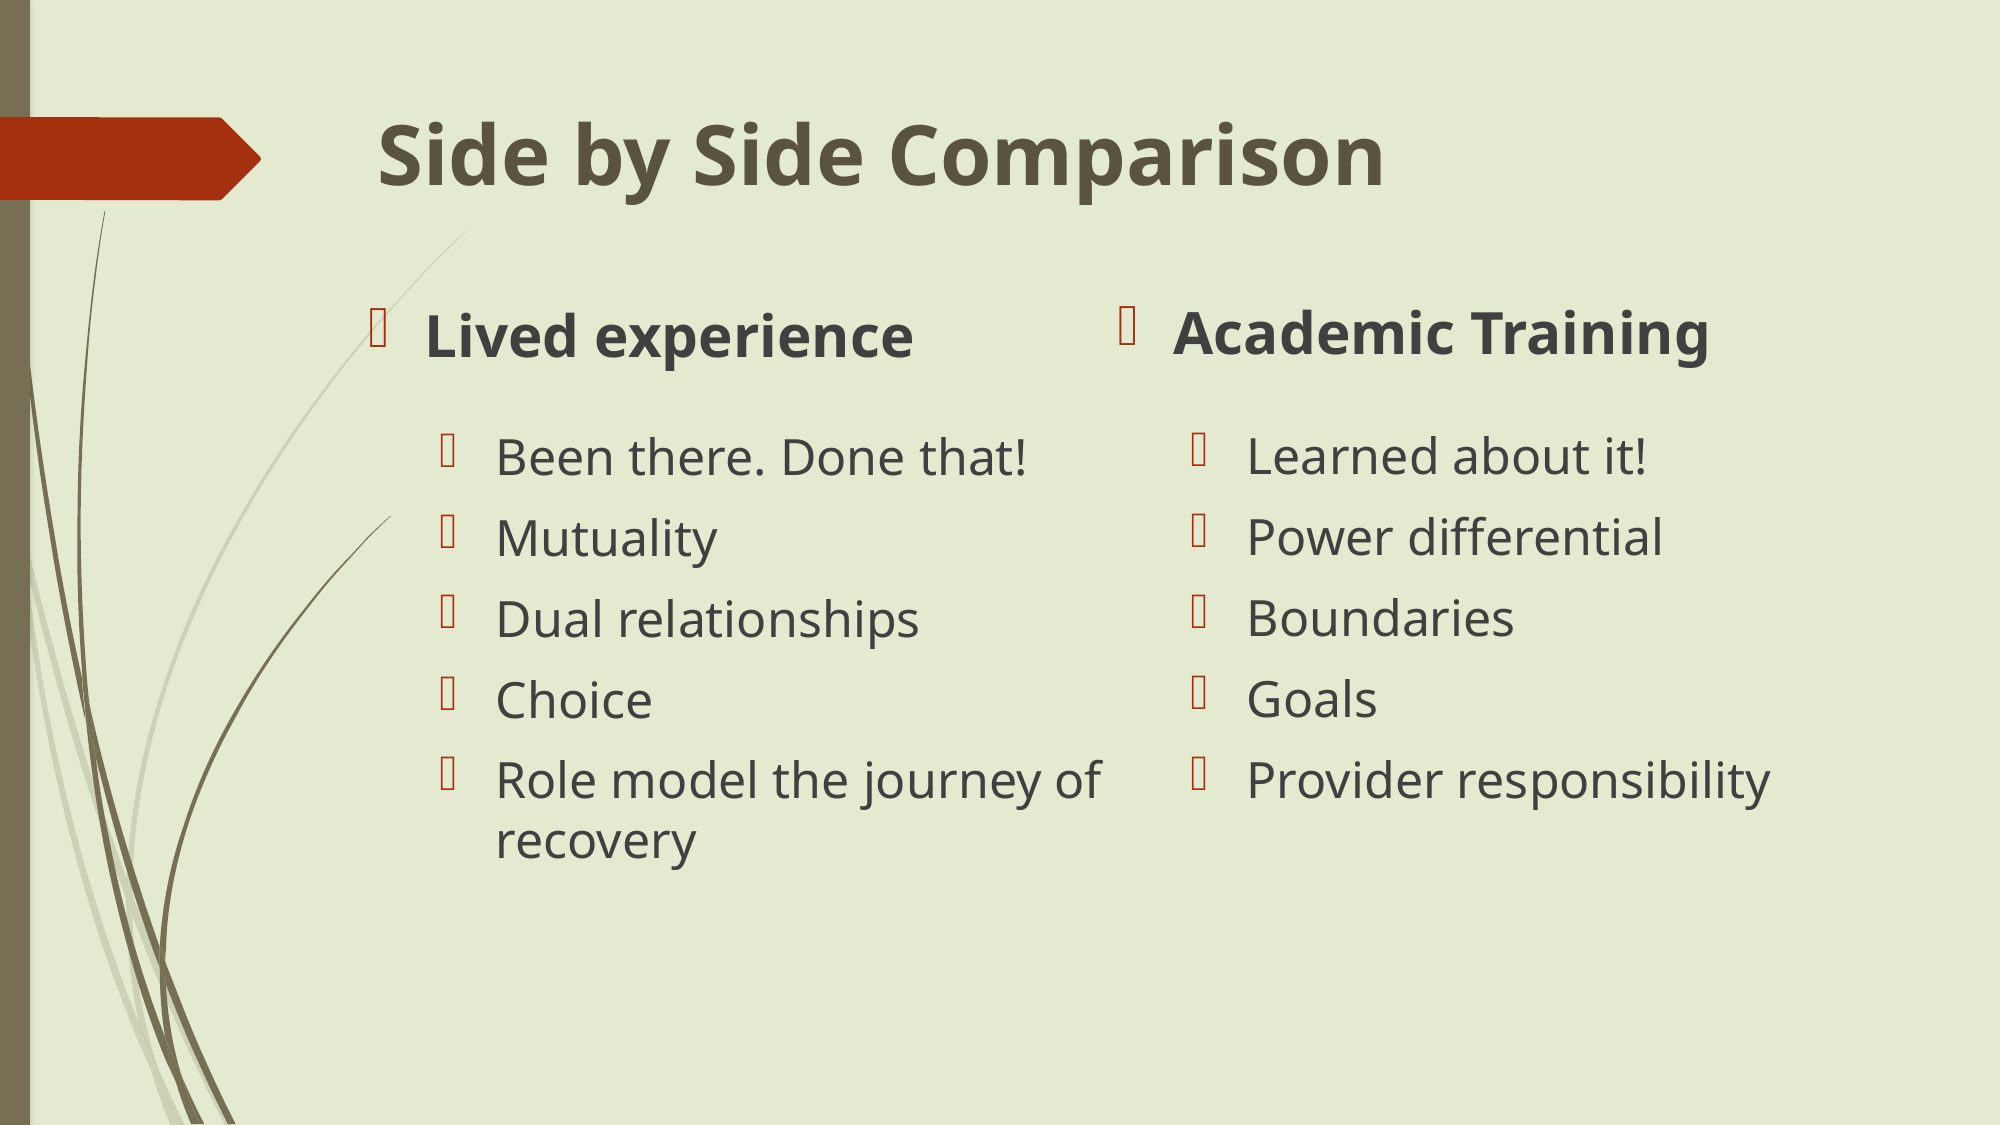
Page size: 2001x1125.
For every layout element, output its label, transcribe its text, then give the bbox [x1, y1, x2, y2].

text_box Been there. Done that! Mutuality Dual relationships Choice Role model the journey of recovery [424, 418, 1138, 969]
text_box Lived experience [353, 291, 1103, 450]
title Side by Side Comparison [0, 47, 1884, 258]
text_box Learned about it! Power differential Boundaries Goals Provider responsibility [1175, 417, 1888, 968]
text_box Academic Training [1102, 289, 1759, 384]
